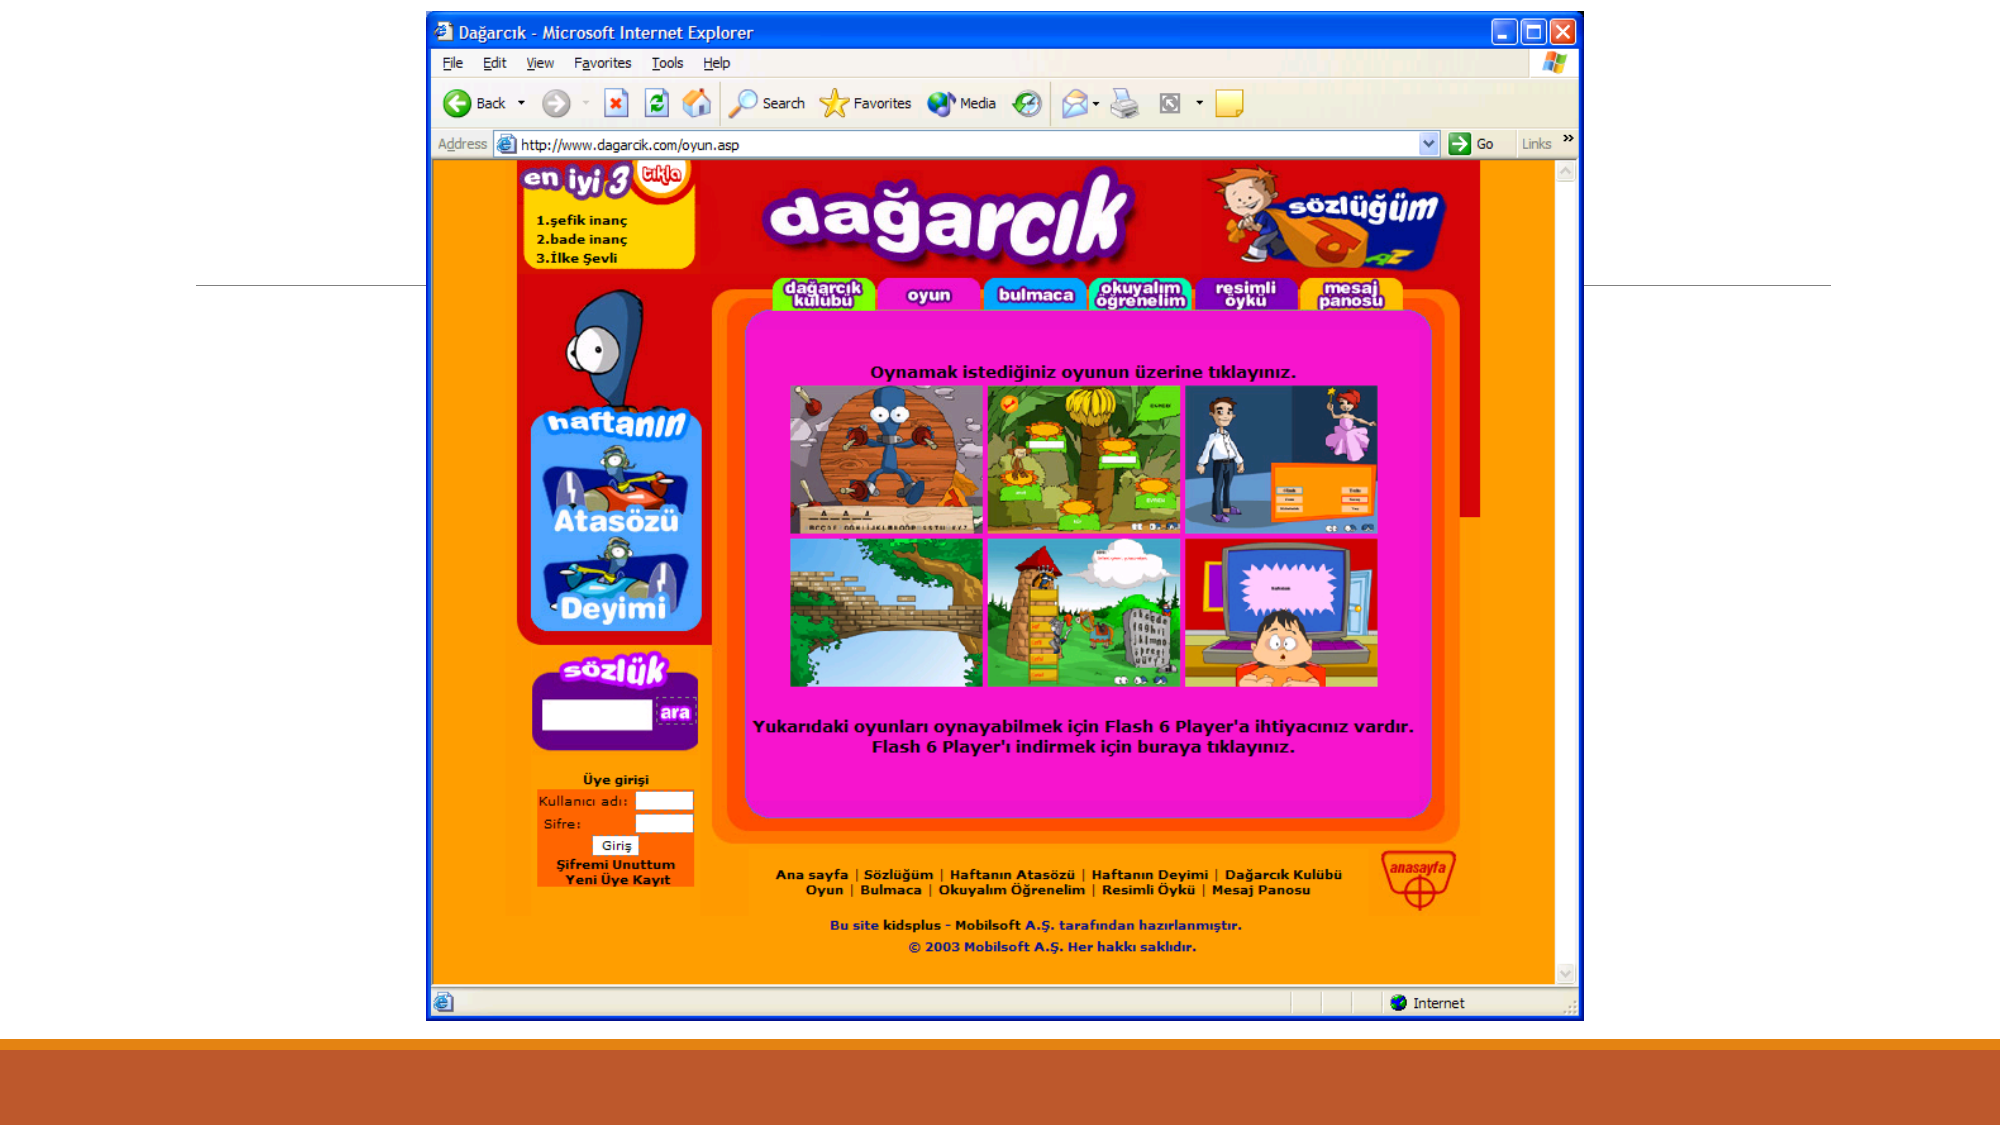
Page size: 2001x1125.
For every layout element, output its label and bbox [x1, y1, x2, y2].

list [425, 11, 1584, 1022]
